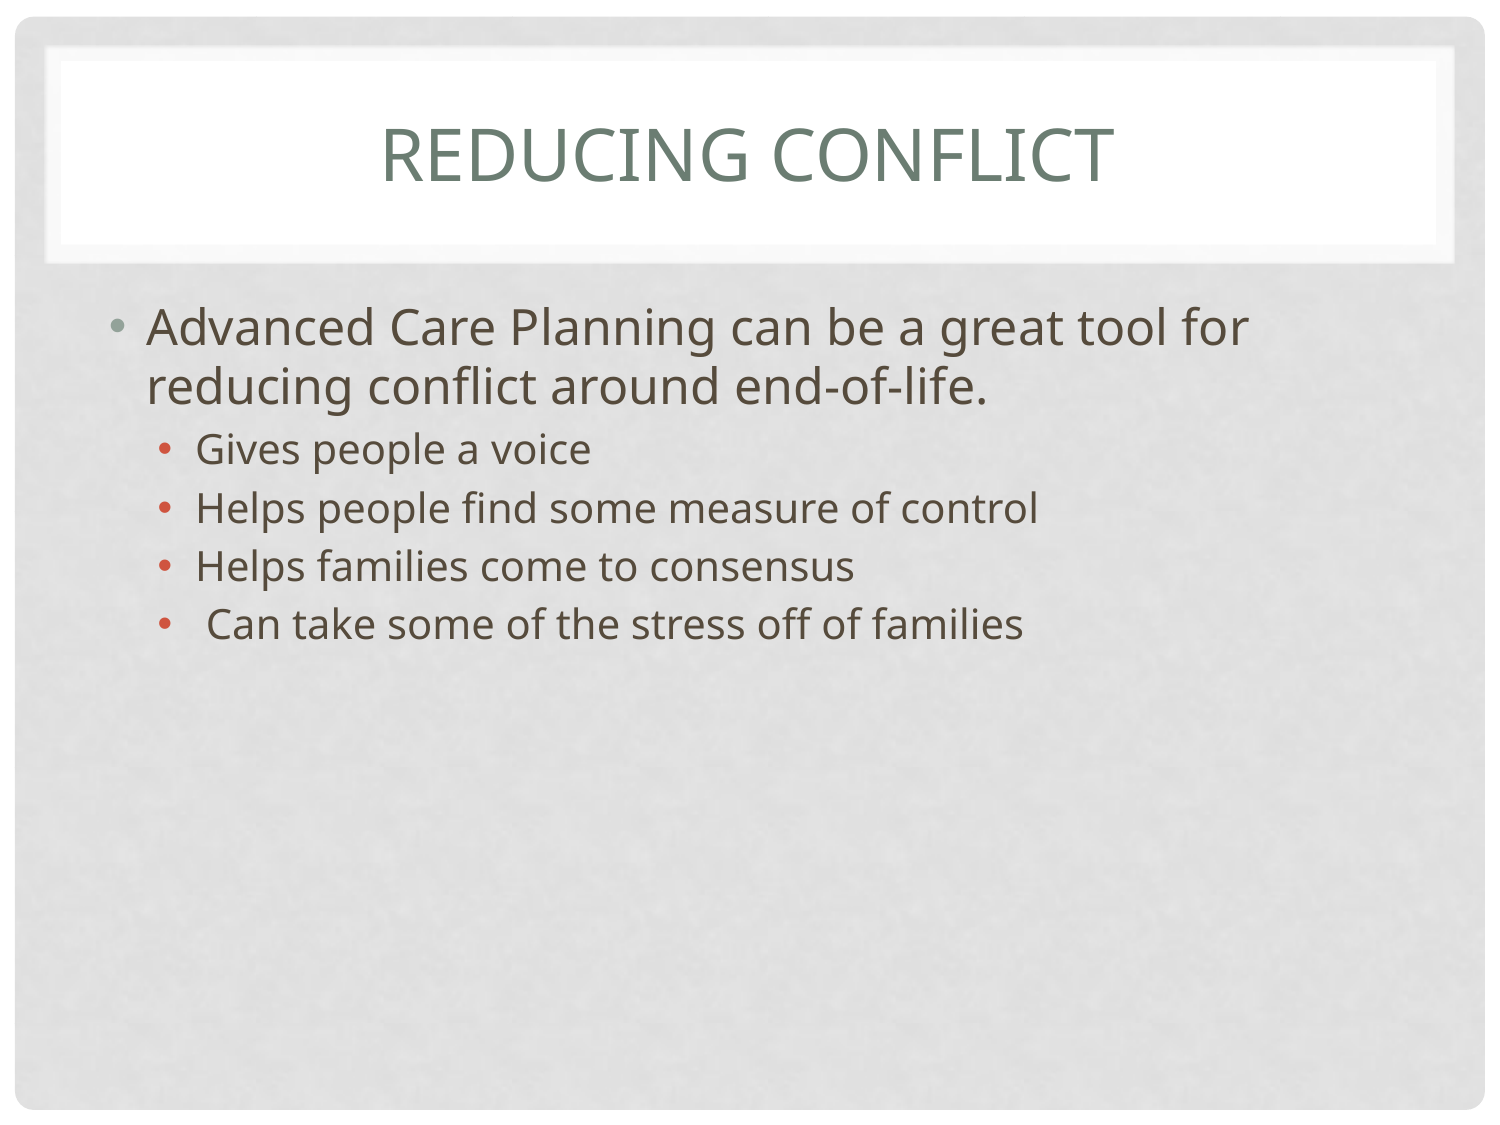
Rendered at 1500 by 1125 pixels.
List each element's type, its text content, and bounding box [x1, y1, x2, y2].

list Advanced Care Planning can be a great tool for reducing conflict around end-of-life. Gives people a voice Helps people find some measure of control Helps families come to consensus Can take some of the stress off of families [75, 287, 1425, 1005]
title Reducing Conflict [69, 66, 1425, 238]
